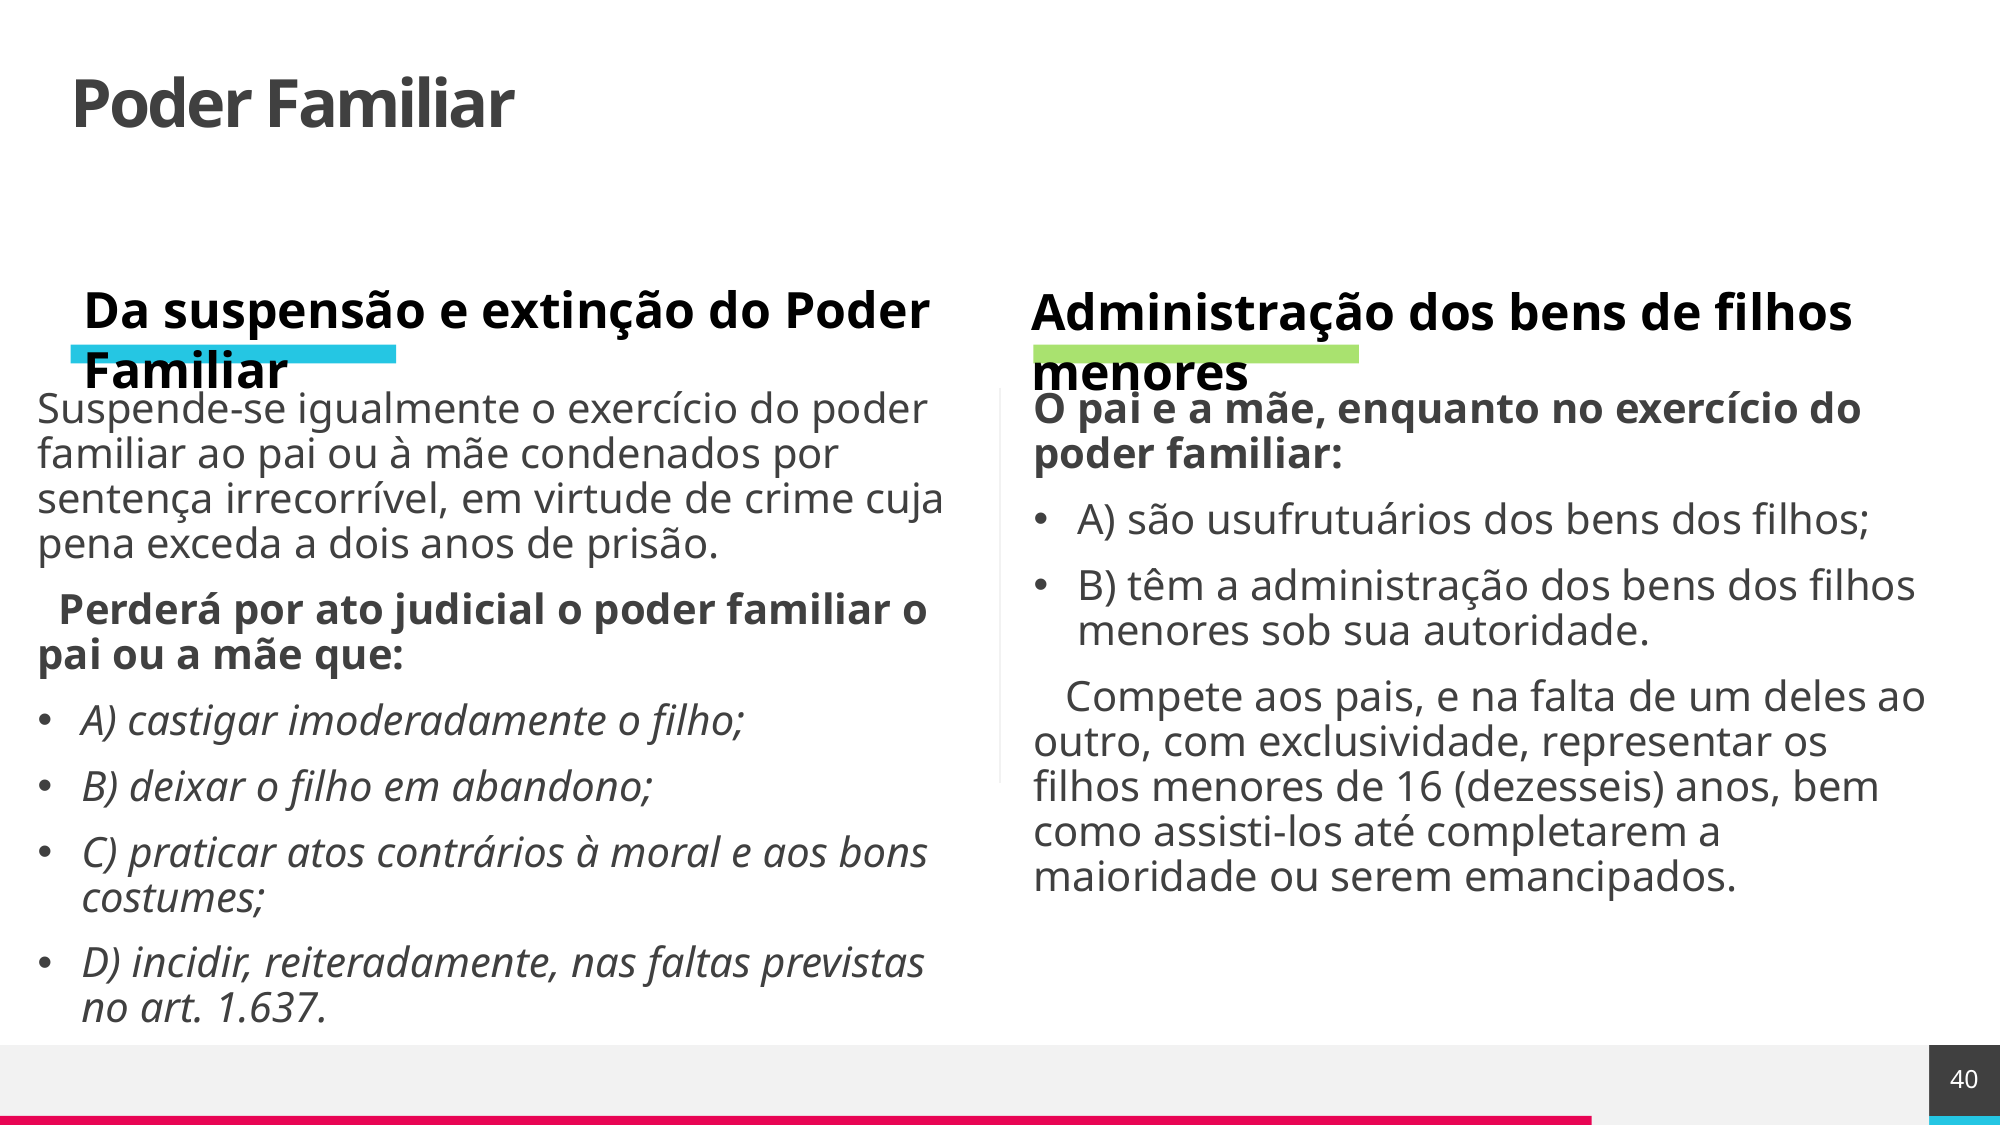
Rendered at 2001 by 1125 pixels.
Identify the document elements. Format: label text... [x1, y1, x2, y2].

title Poder Familiar [70, 70, 1932, 142]
list Suspende-se igualmente o exercício do poder familiar ao pai ou à mãe condenados por sentença irrecorrível, em virtude de crime cuja pena exceda a dois anos de prisão. Perderá por ato judicial o poder familiar o pai ou a mãe que: A) castigar imoderadamente o filho; B) deixar o filho em abandono; C) praticar atos contrários à moral e aos bons costumes; D) incidir, reiteradamente, nas faltas previstas no art. 1.637. [37, 387, 969, 1046]
text_box Administração dos bens de filhos menores [1016, 272, 1979, 408]
list O pai e a mãe, enquanto no exercício do poder familiar: A) são usufrutuários dos bens dos filhos; B) têm a administração dos bens dos filhos menores sob sua autoridade. Compete aos pais, e na falta de um deles ao outro, com exclusividade, representar os filhos menores de 16 (dezesseis) anos, bem como assisti-los até completarem a maioridade ou serem emancipados. [1033, 408, 1932, 1046]
text_box [1591, 1044, 1930, 1125]
slide_number 40 [1930, 1045, 2000, 1116]
text_box Da suspensão e extinção do Poder Familiar [68, 270, 1067, 406]
